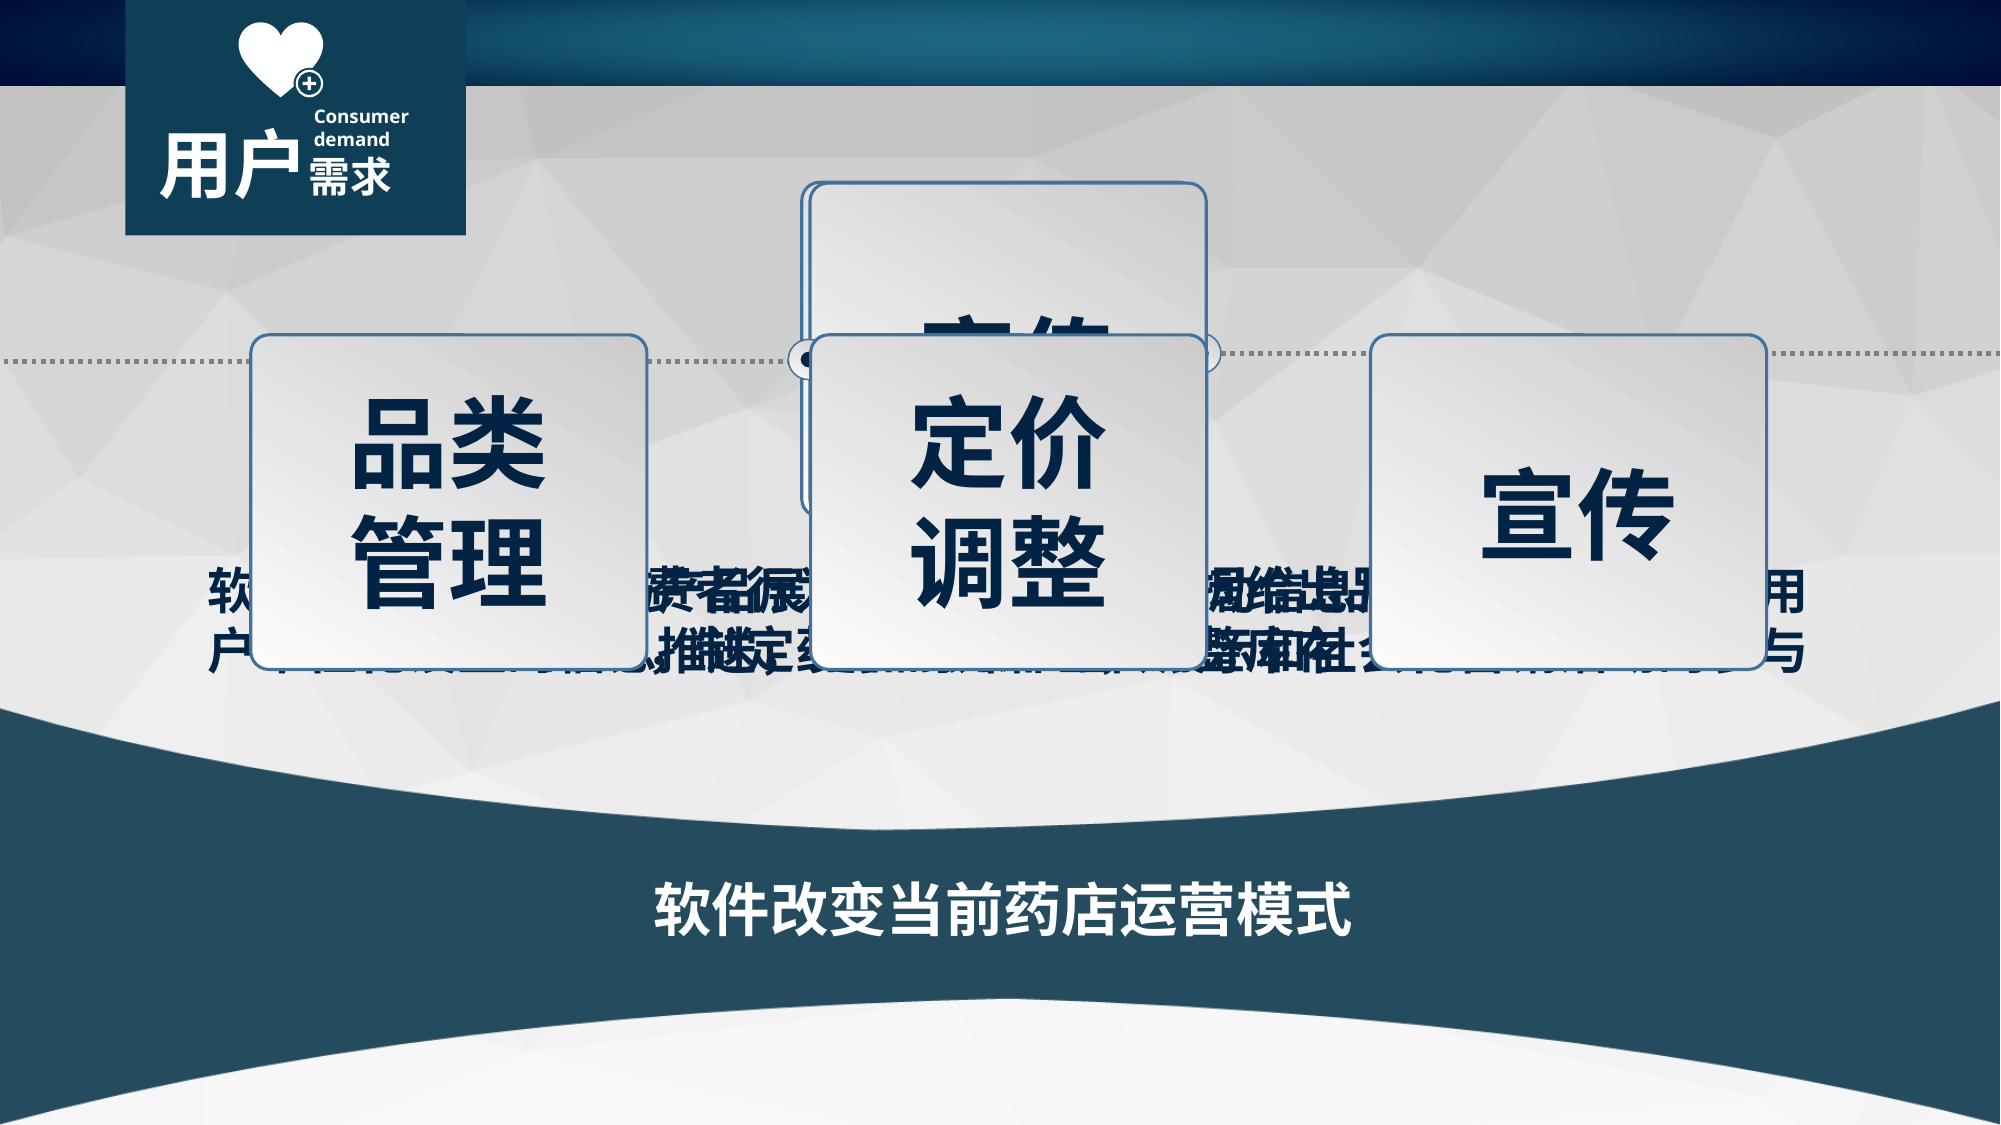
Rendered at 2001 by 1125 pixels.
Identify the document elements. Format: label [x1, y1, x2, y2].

text_box [250, 334, 648, 670]
text_box [0, 182, 1850, 689]
text_box [810, 334, 1207, 670]
picture [0, 0, 125, 182]
text_box [479, 181, 2000, 689]
picture [0, 689, 2000, 1125]
picture [467, 0, 2000, 182]
text_box [1370, 334, 1767, 670]
text_box [125, 0, 467, 236]
